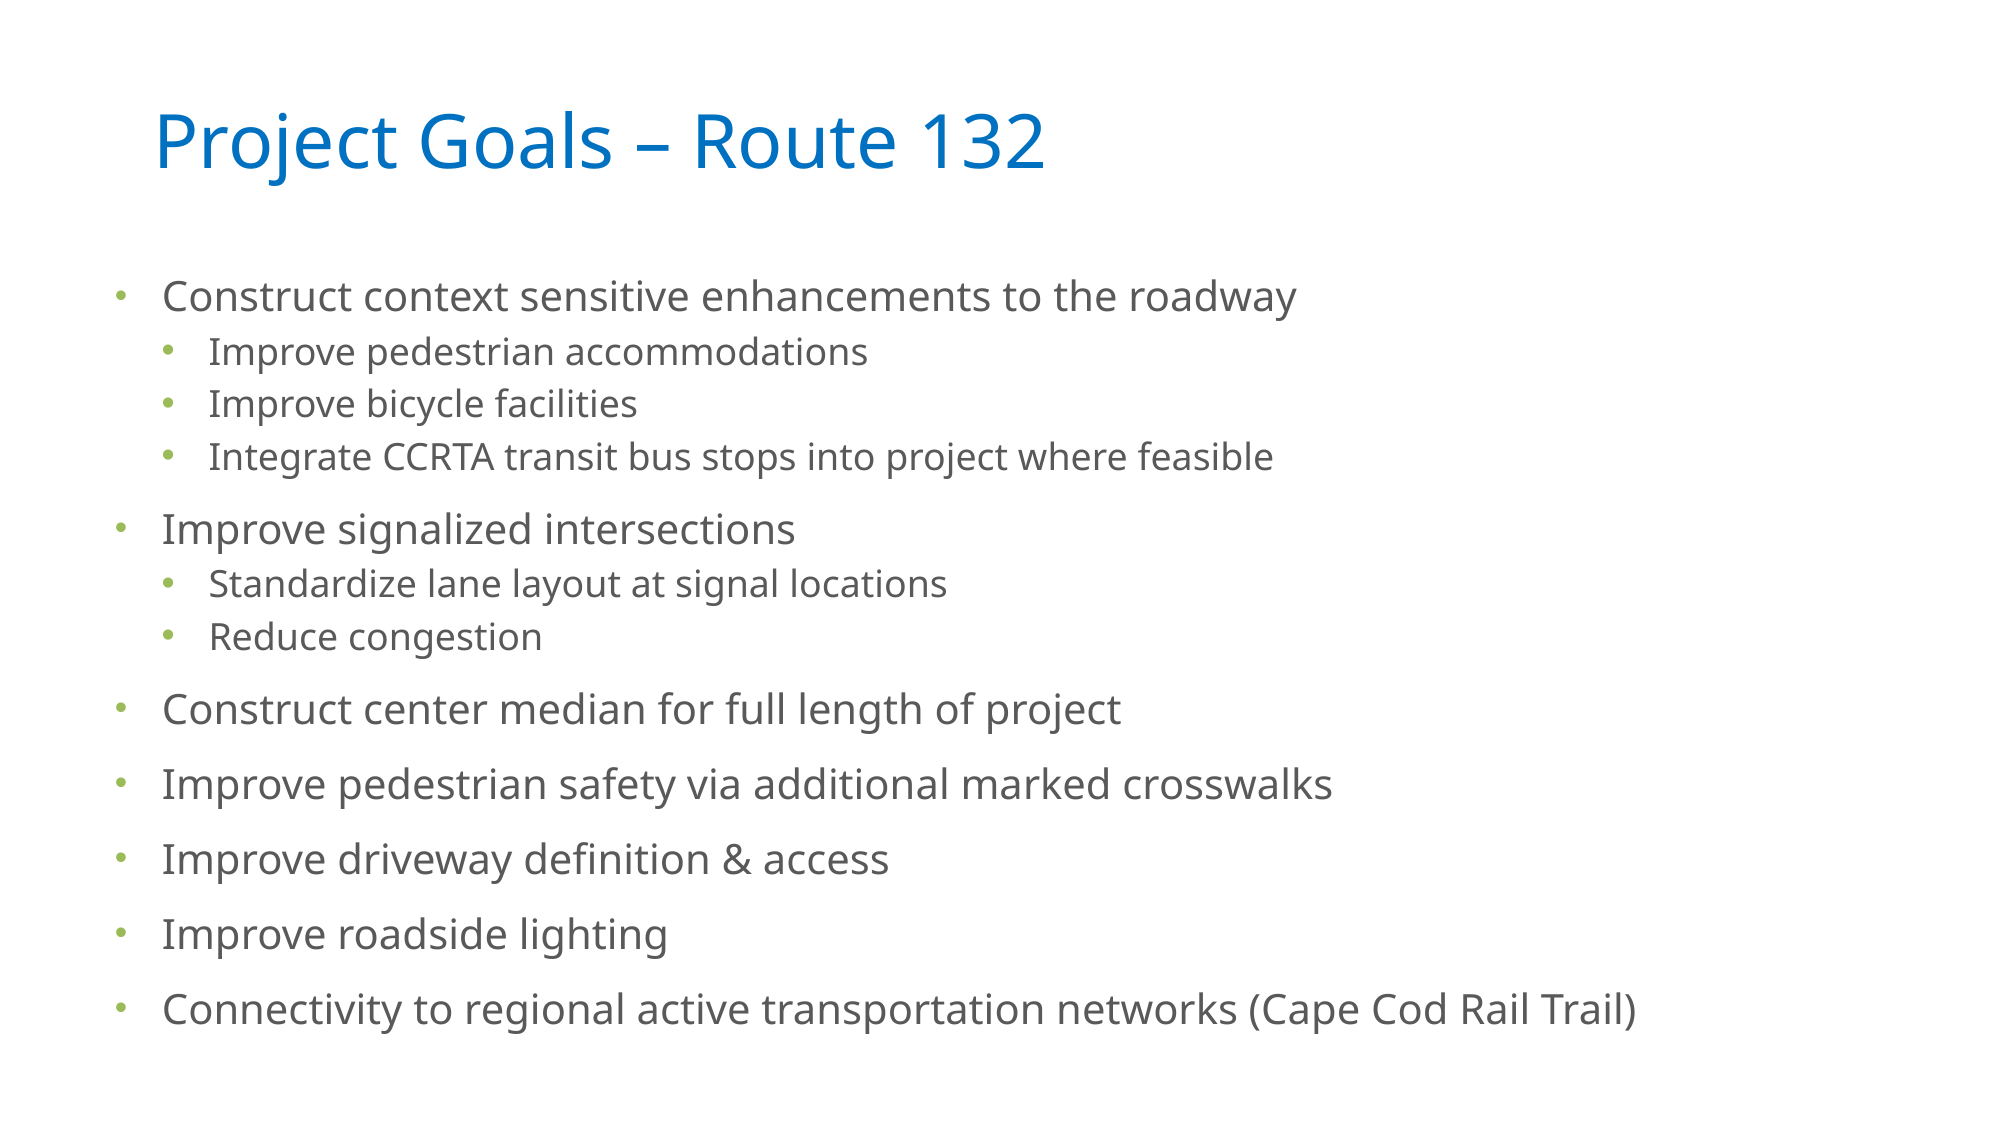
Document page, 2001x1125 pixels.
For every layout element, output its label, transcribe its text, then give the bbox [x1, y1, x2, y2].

title Project Goals – Route 132 [99, 44, 1751, 233]
list Construct context sensitive enhancements to the roadway Improve pedestrian accommodations Improve bicycle facilities Integrate CCRTA transit bus stops into project where feasible Improve signalized intersections Standardize lane layout at signal locations Reduce congestion Construct center median for full length of project Improve pedestrian safety via additional marked crosswalks Improve driveway definition & access Improve roadside lighting Connectivity to regional active transportation networks (Cape Cod Rail Trail) [99, 262, 1751, 925]
